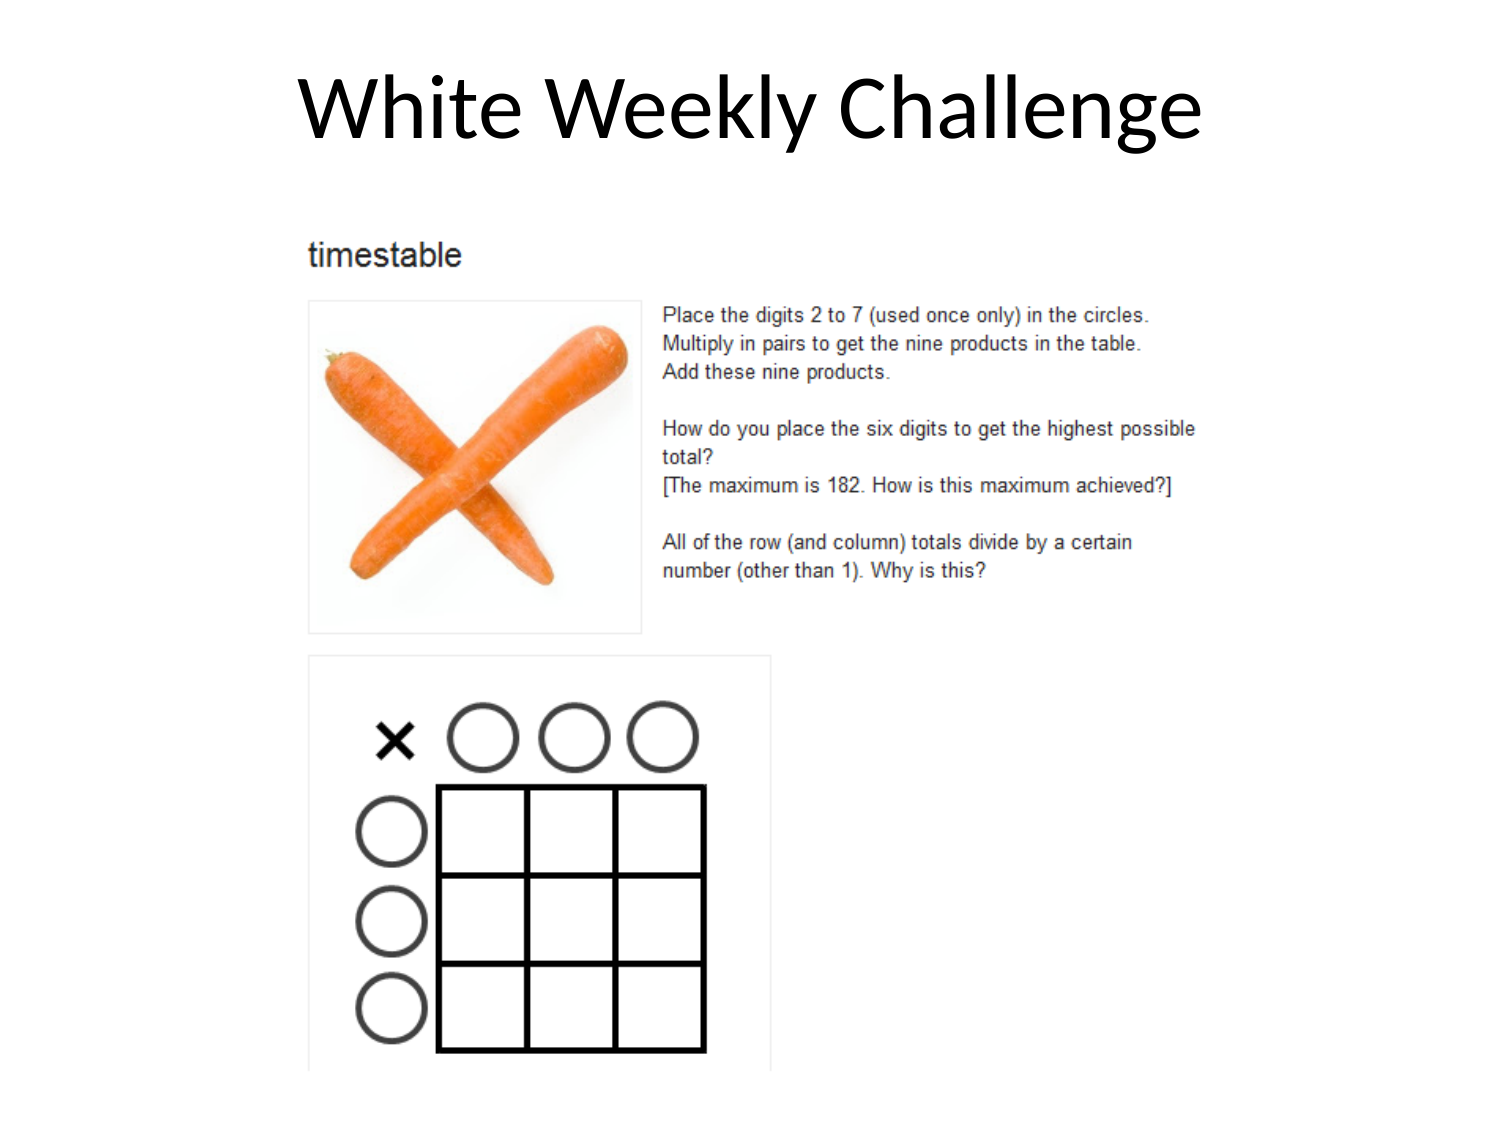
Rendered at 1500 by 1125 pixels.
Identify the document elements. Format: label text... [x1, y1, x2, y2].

title White Weekly Challenge [76, 7, 1427, 196]
picture [260, 160, 1251, 1107]
